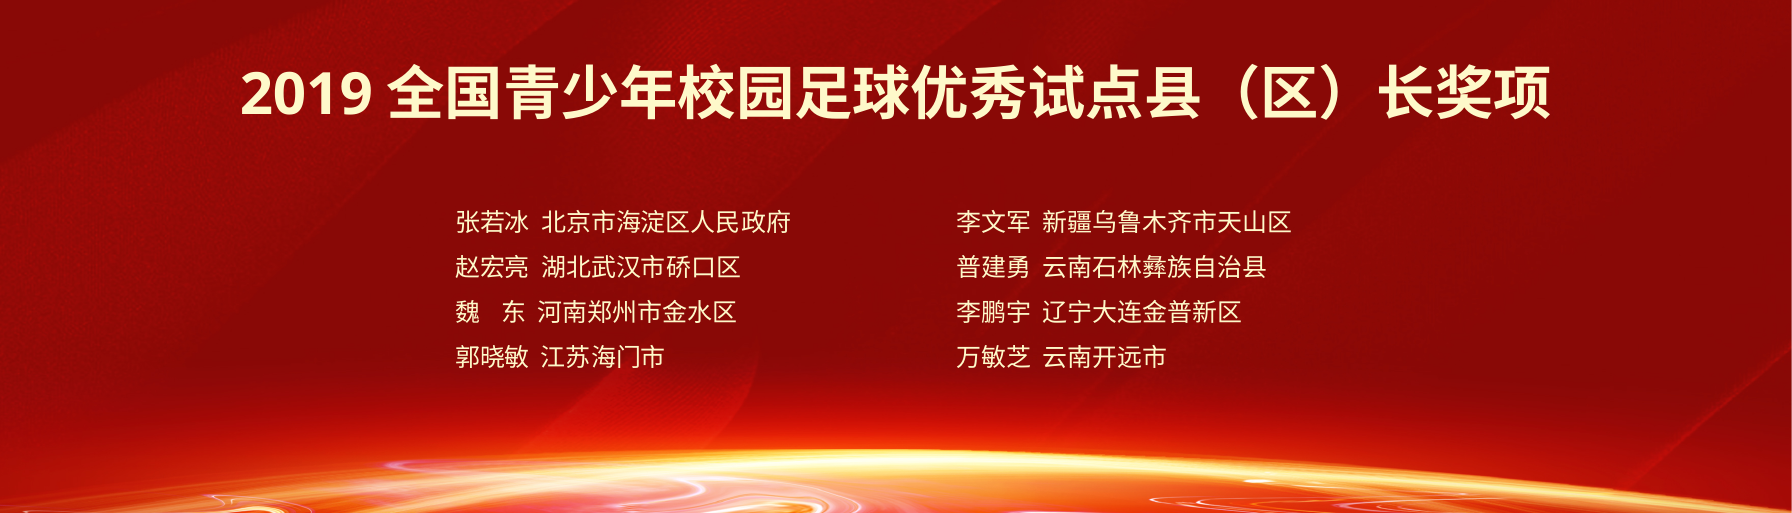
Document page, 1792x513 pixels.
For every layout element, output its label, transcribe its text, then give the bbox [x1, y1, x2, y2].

picture [0, 0, 1792, 513]
text_box 李文军 新疆乌鲁木齐市天山区 普建勇 云南石林彝族自治县 李鹏宇 辽宁大连金普新区 万敏芝 云南开远市 [941, 184, 1546, 379]
text_box 张若冰 北京市海淀区人民政府 赵宏亮 湖北武汉市硚口区 魏 东 河南郑州市金水区 郭晓敏 江苏海门市 [440, 184, 941, 379]
text_box 2019全国青少年校园足球优秀试点县（区）长奖项 [224, 48, 1567, 134]
